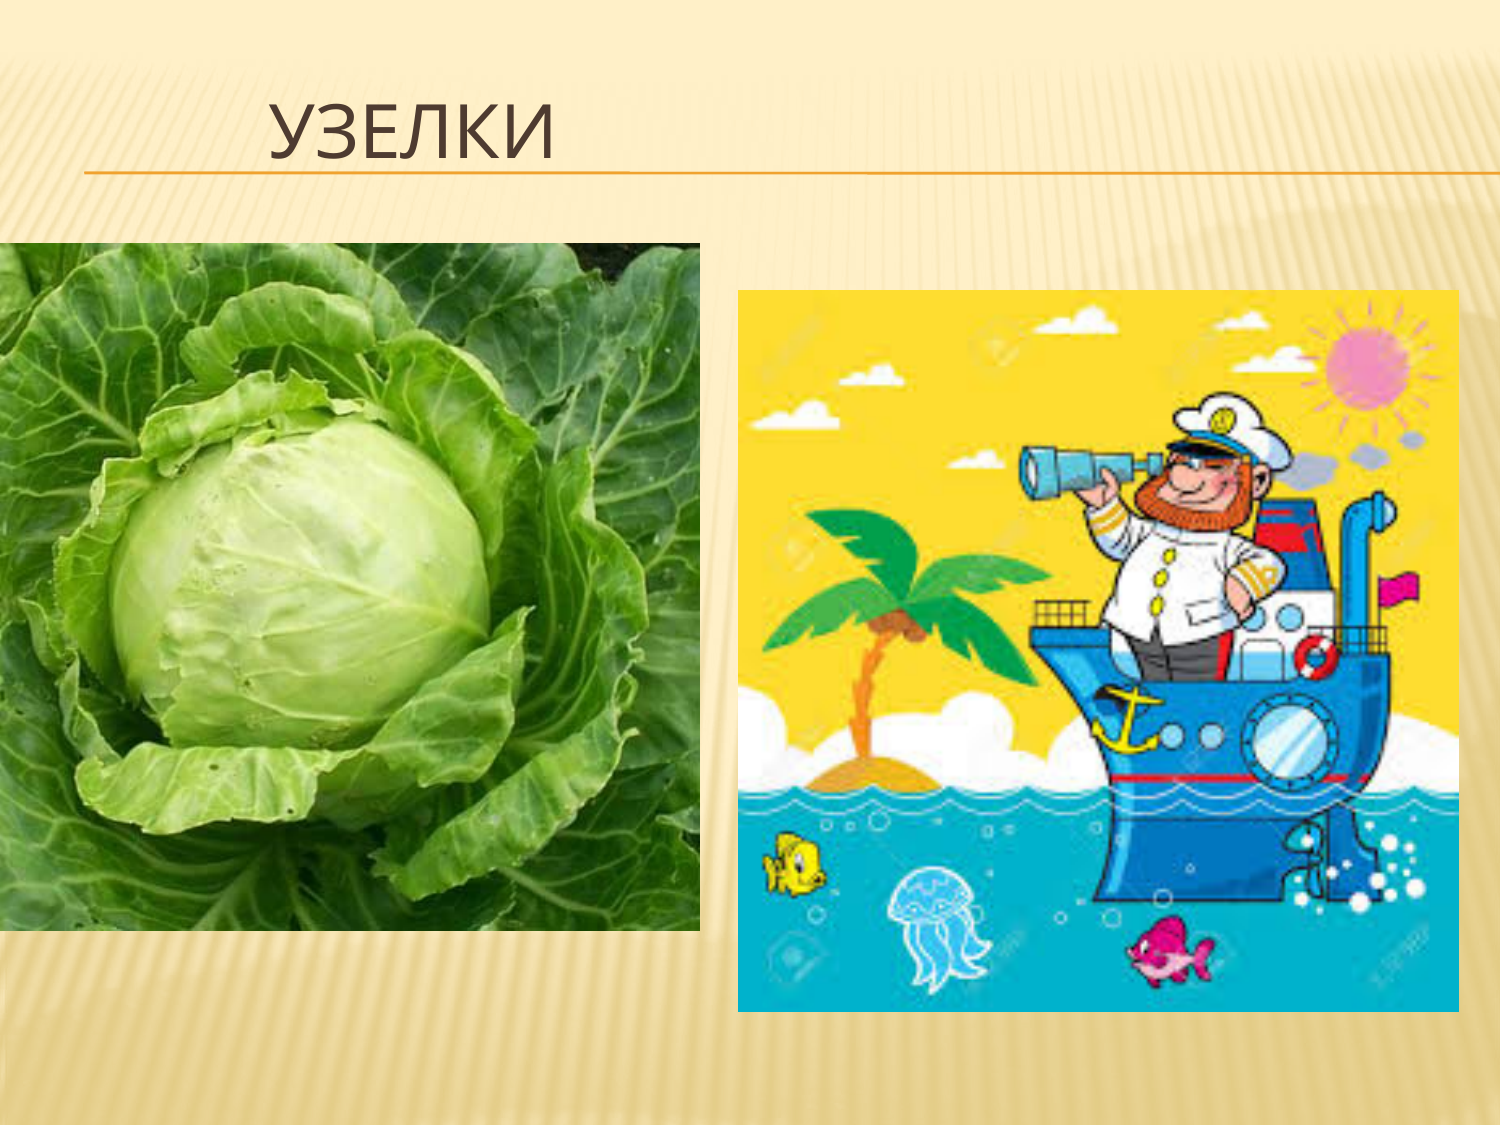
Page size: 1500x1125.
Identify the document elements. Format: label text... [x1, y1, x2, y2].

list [0, 243, 701, 931]
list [737, 290, 1460, 1012]
title узелки [253, 78, 1291, 180]
